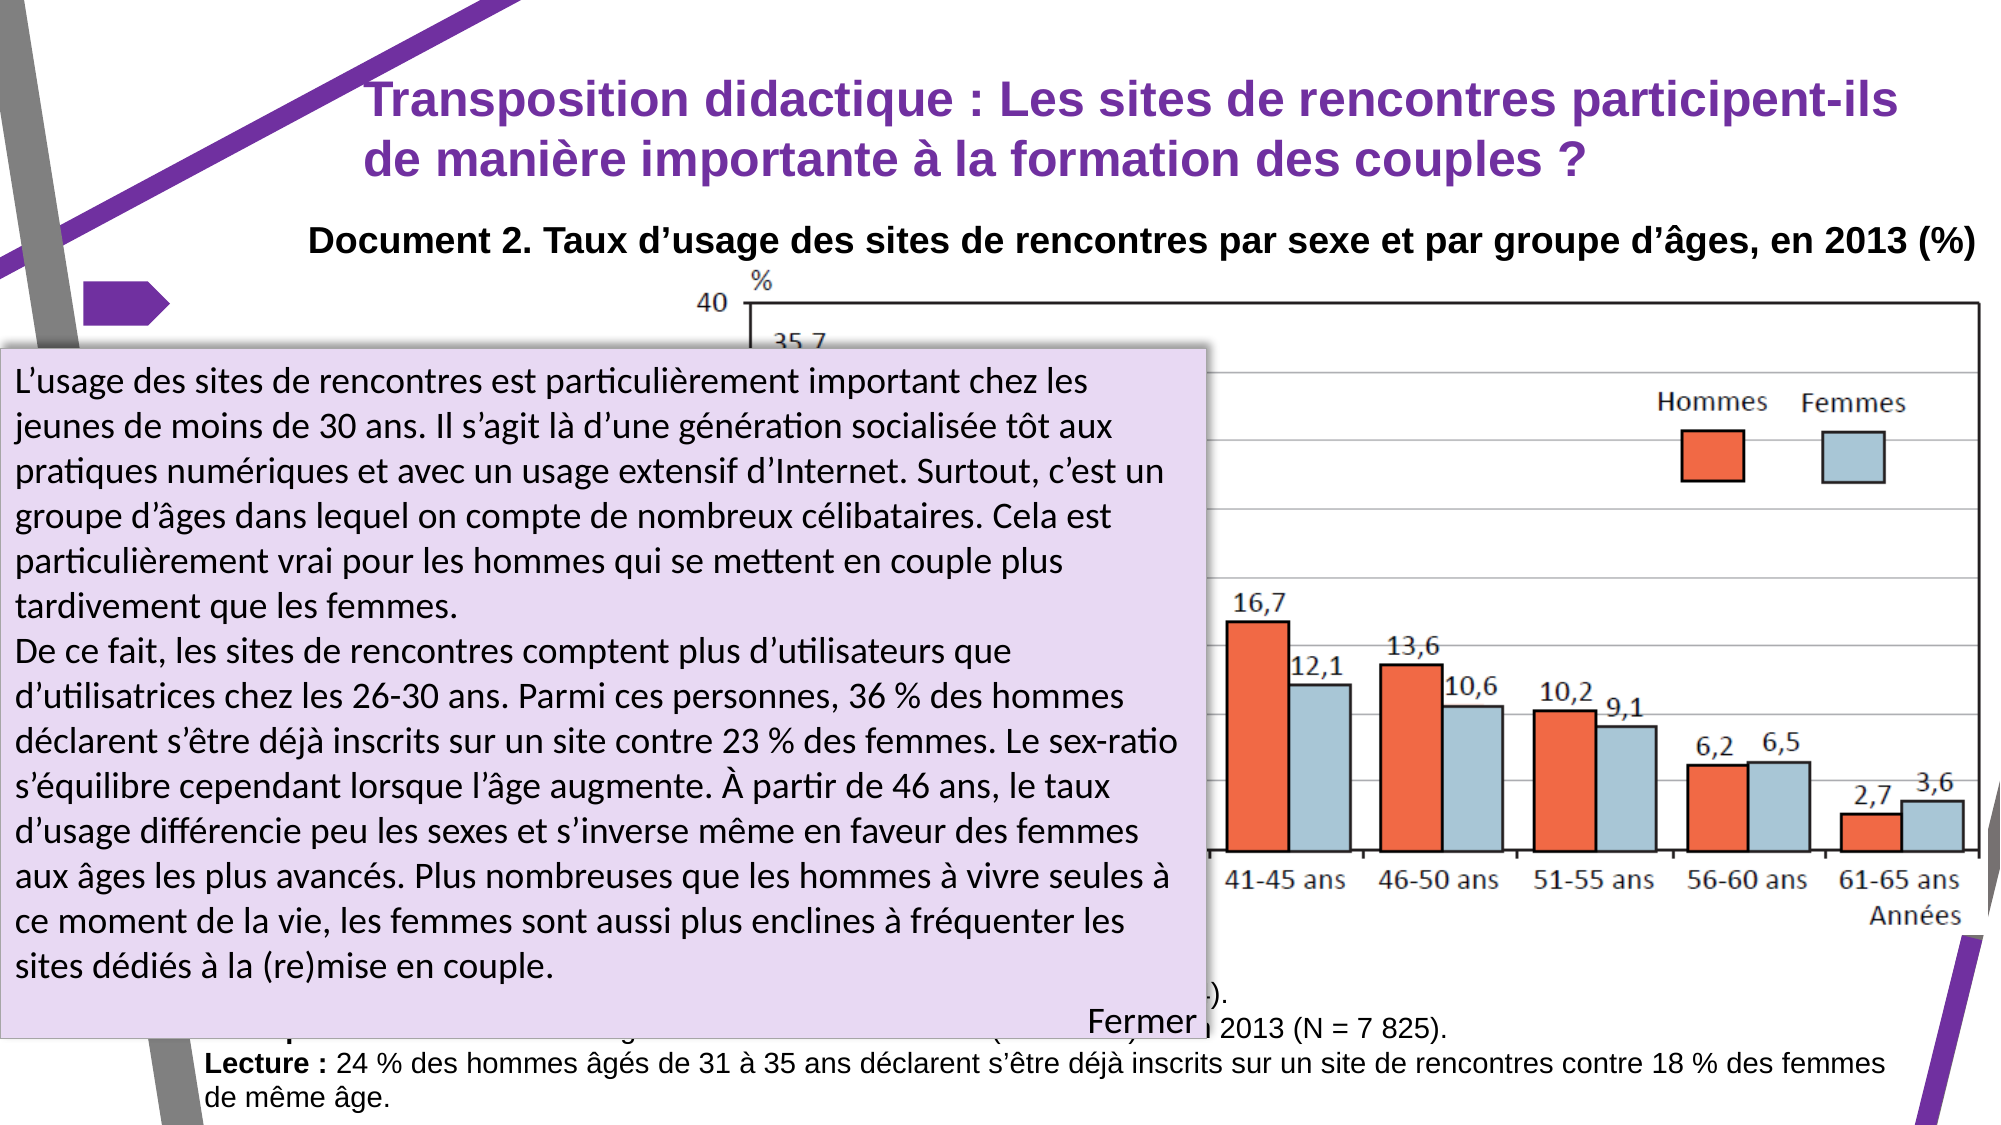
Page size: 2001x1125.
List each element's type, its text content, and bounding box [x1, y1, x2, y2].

text_box L’usage des sites de rencontres est particulièrement important chez les jeunes de moins de 30 ans. Il s’agit là d’une génération socialisée tôt aux pratiques numériques et avec un usage extensif d’Internet. Surtout, c’est un groupe d’âges dans lequel on compte de nombreux célibataires. Cela est particulièrement vrai pour les hommes qui se mettent en couple plus tardivement que les femmes. De ce fait, les sites de rencontres comptent plus d’utilisateurs que d’utilisatrices chez les 26-30 ans. Parmi ces personnes, 36 % des hommes déclarent s’être déjà inscrits sur un site contre 23 % des femmes. Le sex-ratio s’équilibre cependant lorsque l’âge augmente. À partir de 46 ans, le taux d’usage différencie peu les sexes et s’inverse même en faveur des femmes aux âges les plus avancés. Plus nombreuses que les hommes à vivre seules à ce moment de la vie, les femmes sont aussi plus enclines à fréquenter les sites dédiés à la (re)mise en couple. [190, 437, 1207, 1039]
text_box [190, 0, 774, 437]
text_box Fermer [1073, 996, 1198, 1042]
text_box Transposition didactique : Les sites de rencontres participent-ils de manière importante à la formation des couples ? [774, 58, 1981, 194]
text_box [0, 0, 190, 1125]
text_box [1838, 628, 2000, 1125]
text_box Document 2. Taux d’usage des sites de rencontres par sexe et par groupe d’âges, en 2013 (%) [774, 208, 2000, 268]
text_box Marie Bergström, Population et Sociétés n° 530, Ined, février 2016. Sources : Enquêtes CSF (Inserm-Ined, 2006) et Épic (Ined-Insee, 2013-2014). Champ : Femmes et hommes âgés de 26 à 65 ans en 2006 (N = 9 690) et en 2013 (N = 7 825). Lecture : 24 % des hommes âgés de 31 à 35 ans déclarent s’être déjà inscrits sur un site de rencontres contre 18 % des femmes de même âge. [190, 935, 1838, 1122]
picture [689, 263, 1988, 935]
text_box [1826, 937, 1973, 1125]
